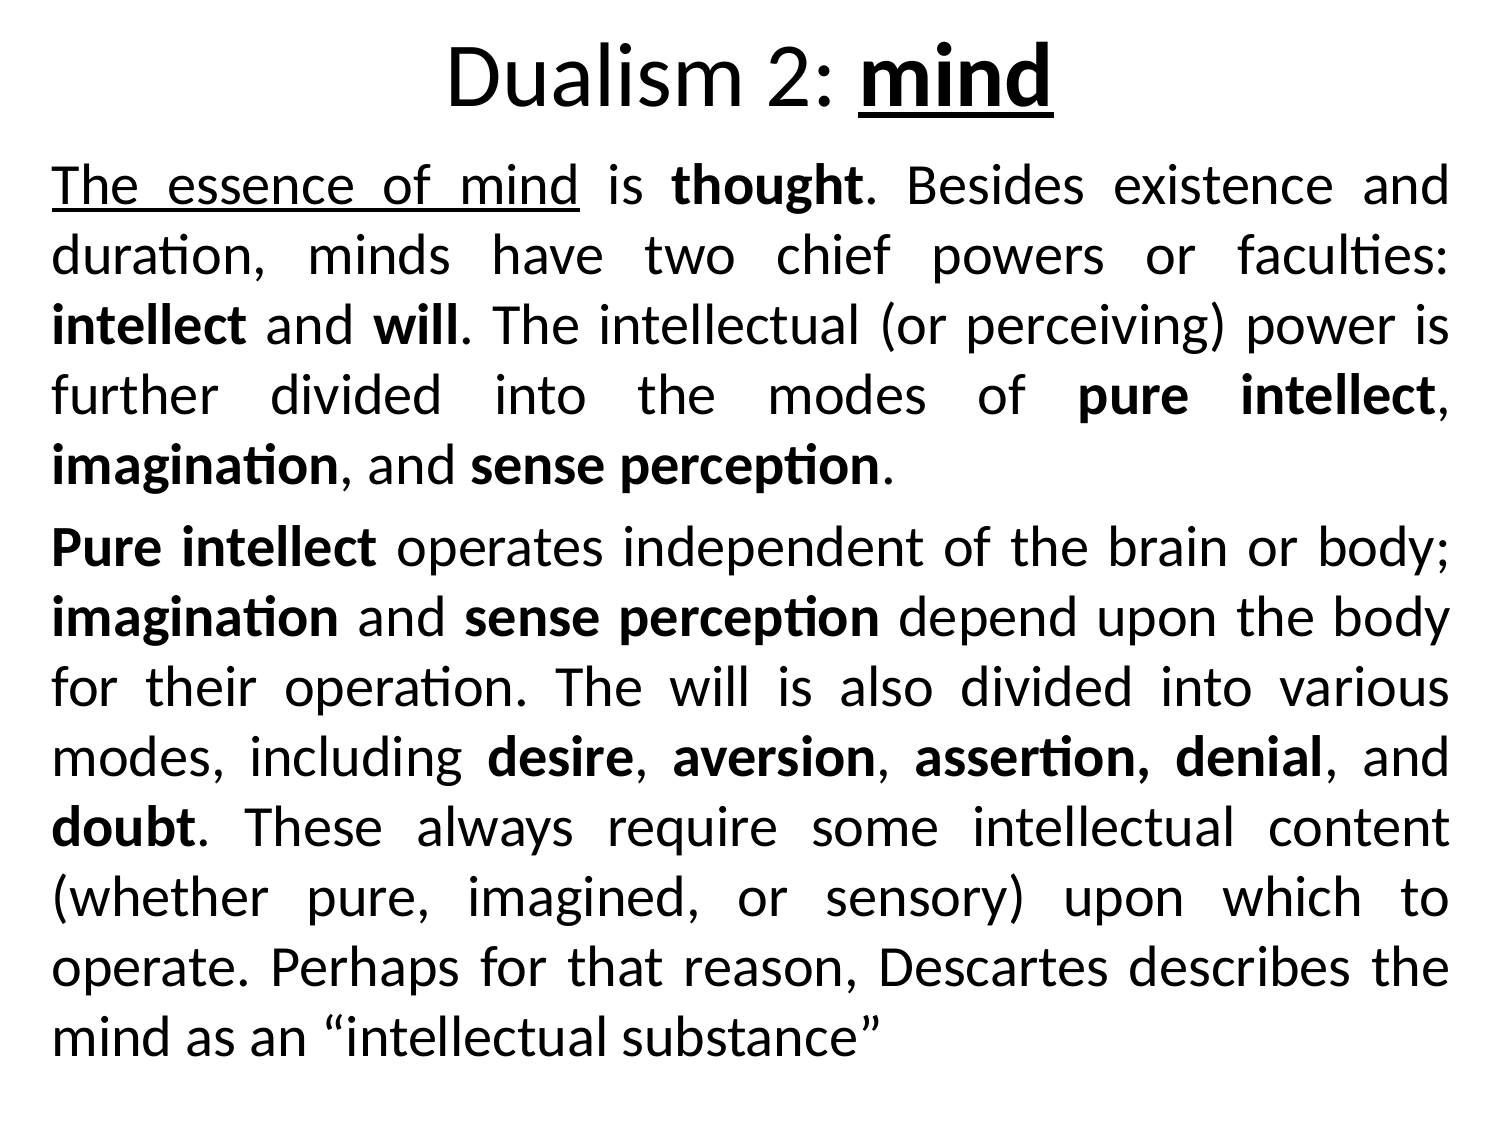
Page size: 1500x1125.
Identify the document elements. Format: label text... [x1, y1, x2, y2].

title Dualism 2: mind [75, 0, 1425, 138]
list The essence of mind is thought. Besides existence and duration, minds have two chief powers or faculties: intellect and will. The intellectual (or perceiving) power is further divided into the modes of pure intellect, imagination, and sense perception. Pure intellect operates independent of the brain or body; imagination and sense perception depend upon the body for their operation. The will is also divided into various modes, including desire, aversion, assertion, denial, and doubt. These always require some intellectual content (whether pure, imagined, or sensory) upon which to operate. Perhaps for that reason, Descartes describes the mind as an “intellectual substance” [36, 138, 1467, 1046]
